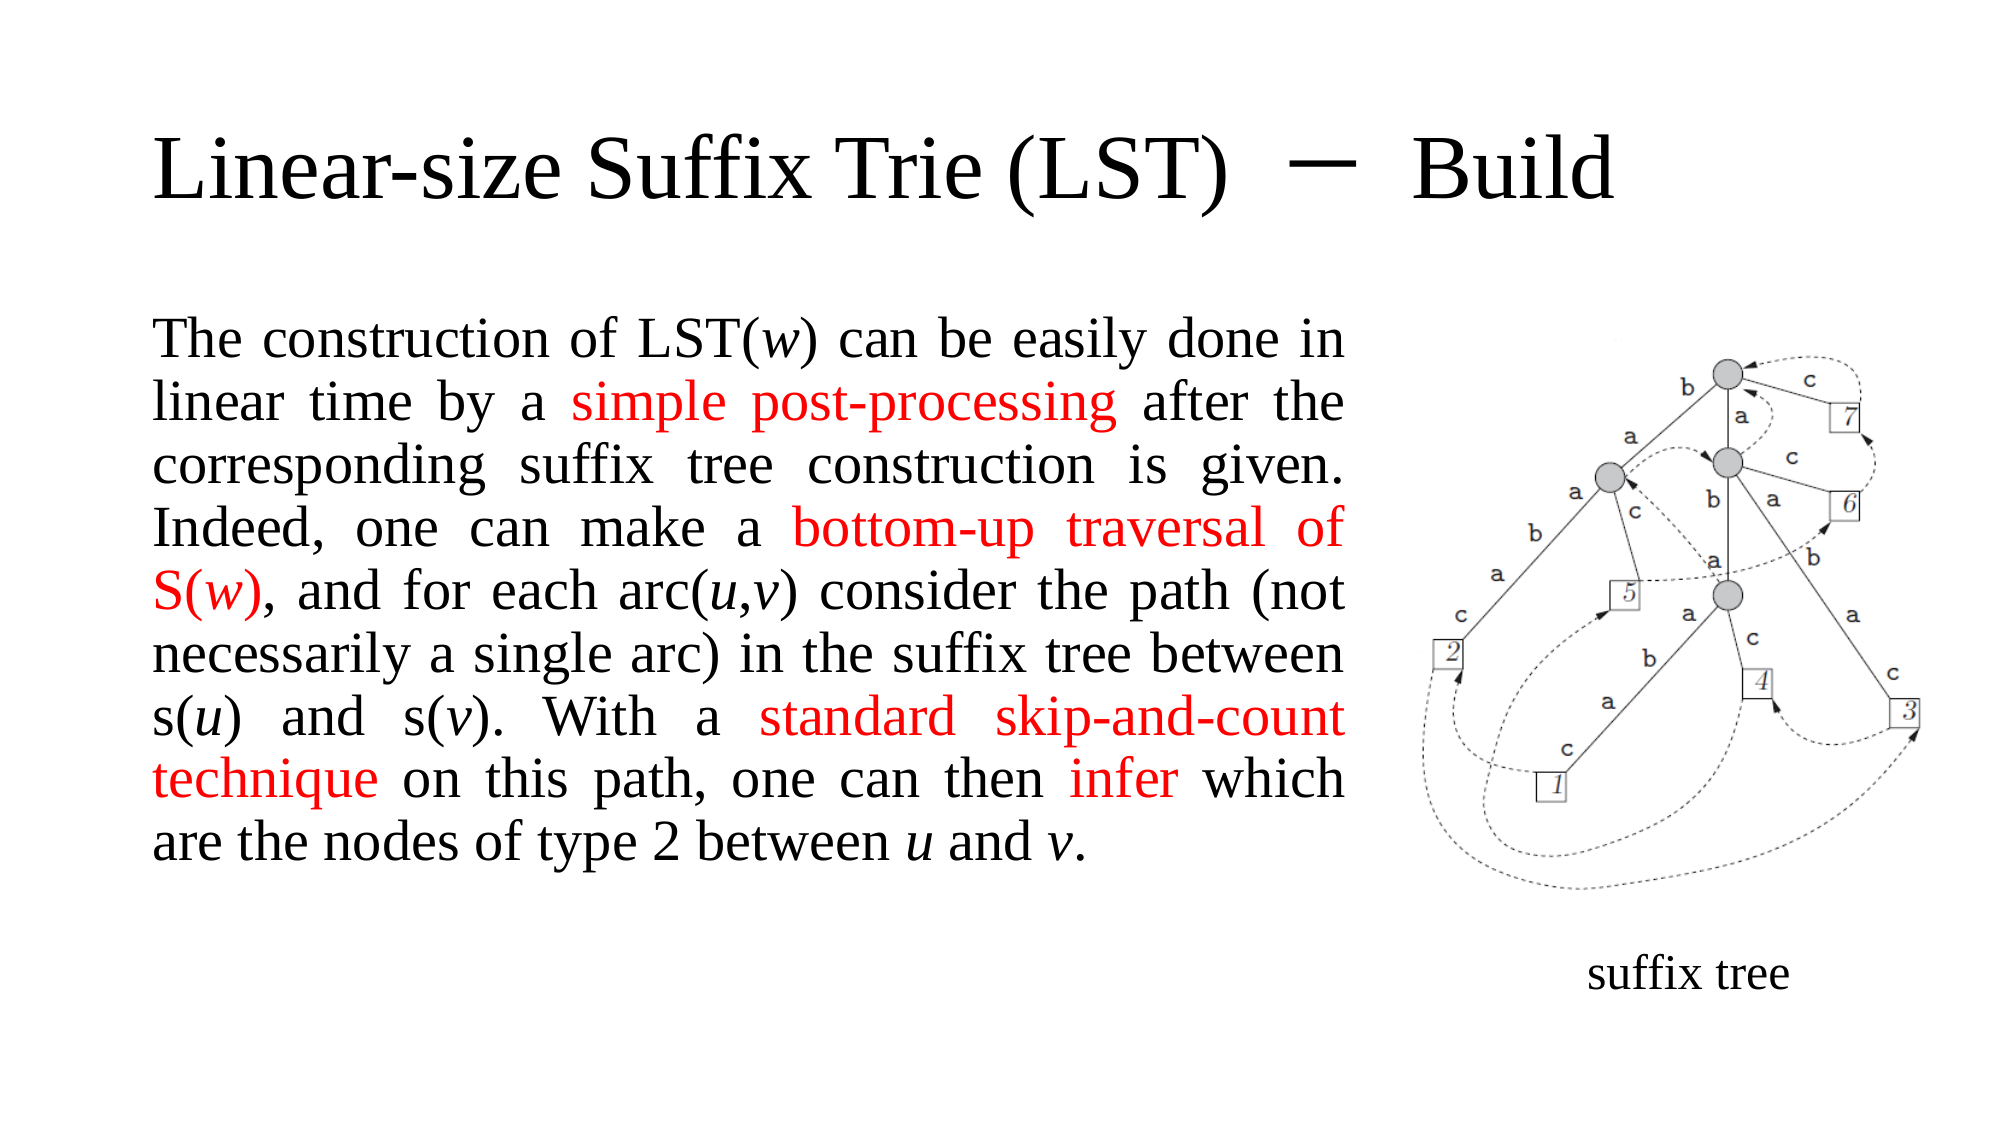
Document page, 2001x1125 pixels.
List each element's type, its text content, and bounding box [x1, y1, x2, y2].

list The construction of LST(w) can be easily done in linear time by a simple post-processing after the corresponding suffix tree construction is given. Indeed, one can make a bottom-up traversal of S(w), and for each arc(u,v) consider the path (not necessarily a single arc) in the suffix tree between s(u) and s(v). With a standard skip-and-count technique on this path, one can then infer which are the nodes of type 2 between u and v. [137, 299, 1361, 1014]
picture [1377, 328, 1965, 920]
title Linear-size Suffix Trie (LST) － Build [137, 59, 1863, 278]
text_box suffix tree [1572, 932, 1820, 1007]
